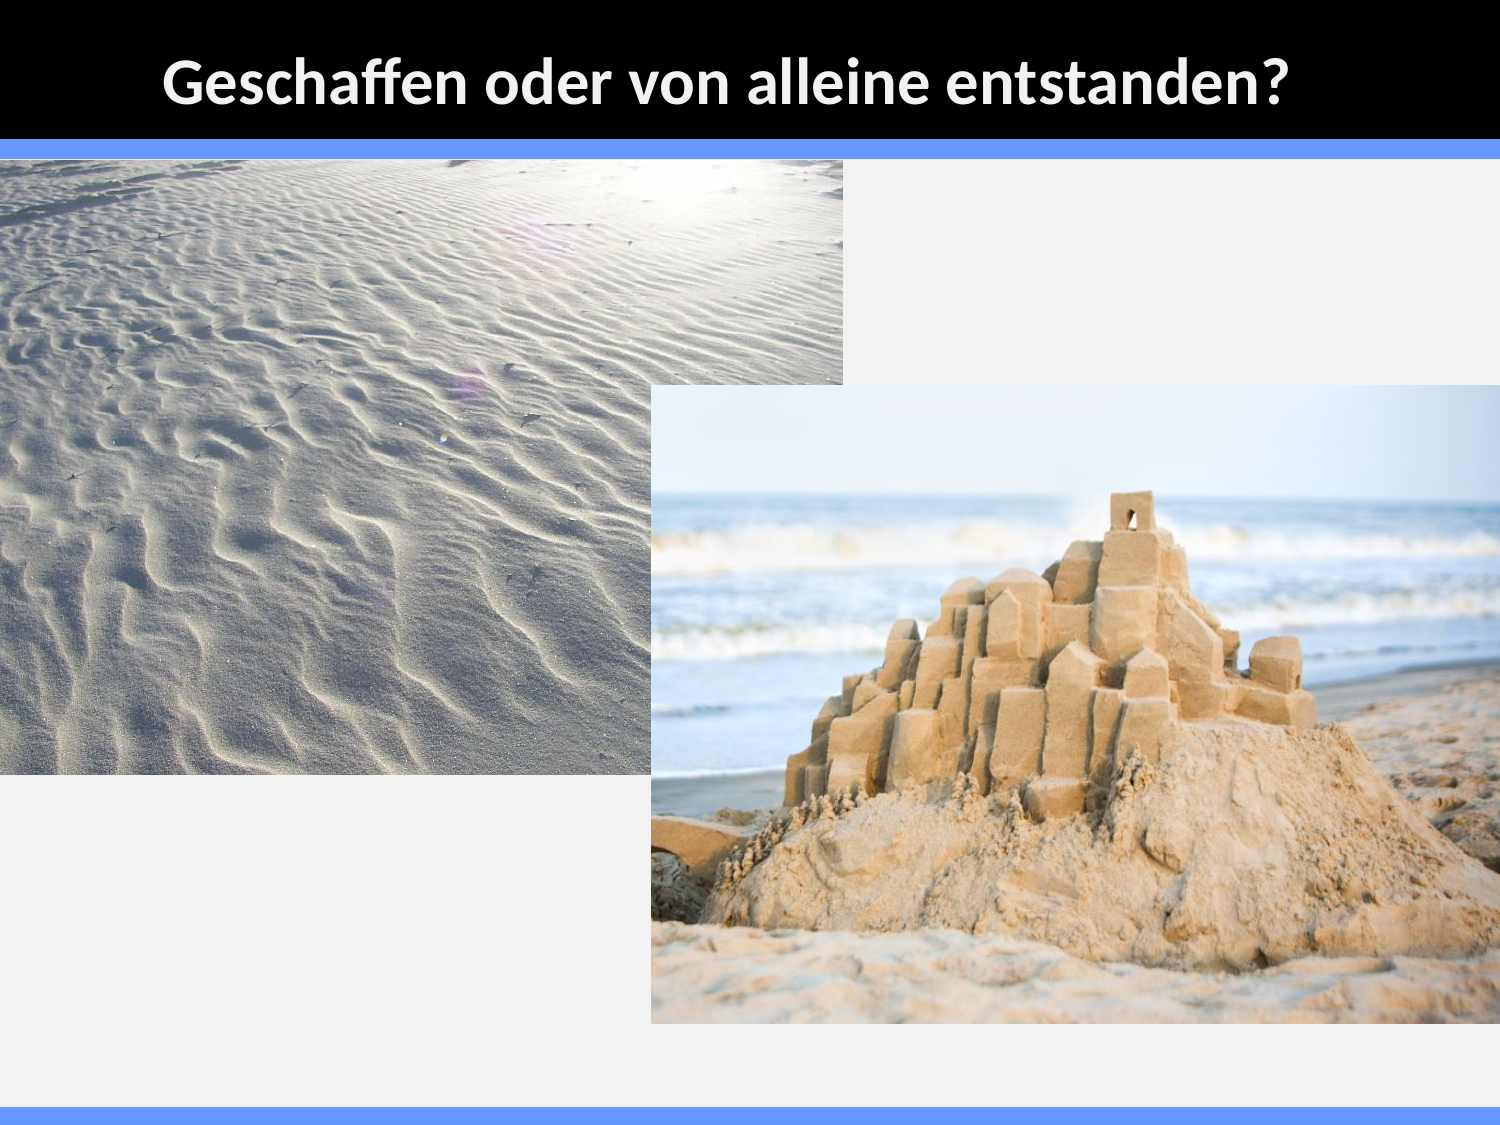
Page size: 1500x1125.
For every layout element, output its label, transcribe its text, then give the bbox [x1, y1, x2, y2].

picture [0, 160, 1500, 1024]
text_box Geschaffen oder von alleine entstanden? [147, 30, 1329, 126]
